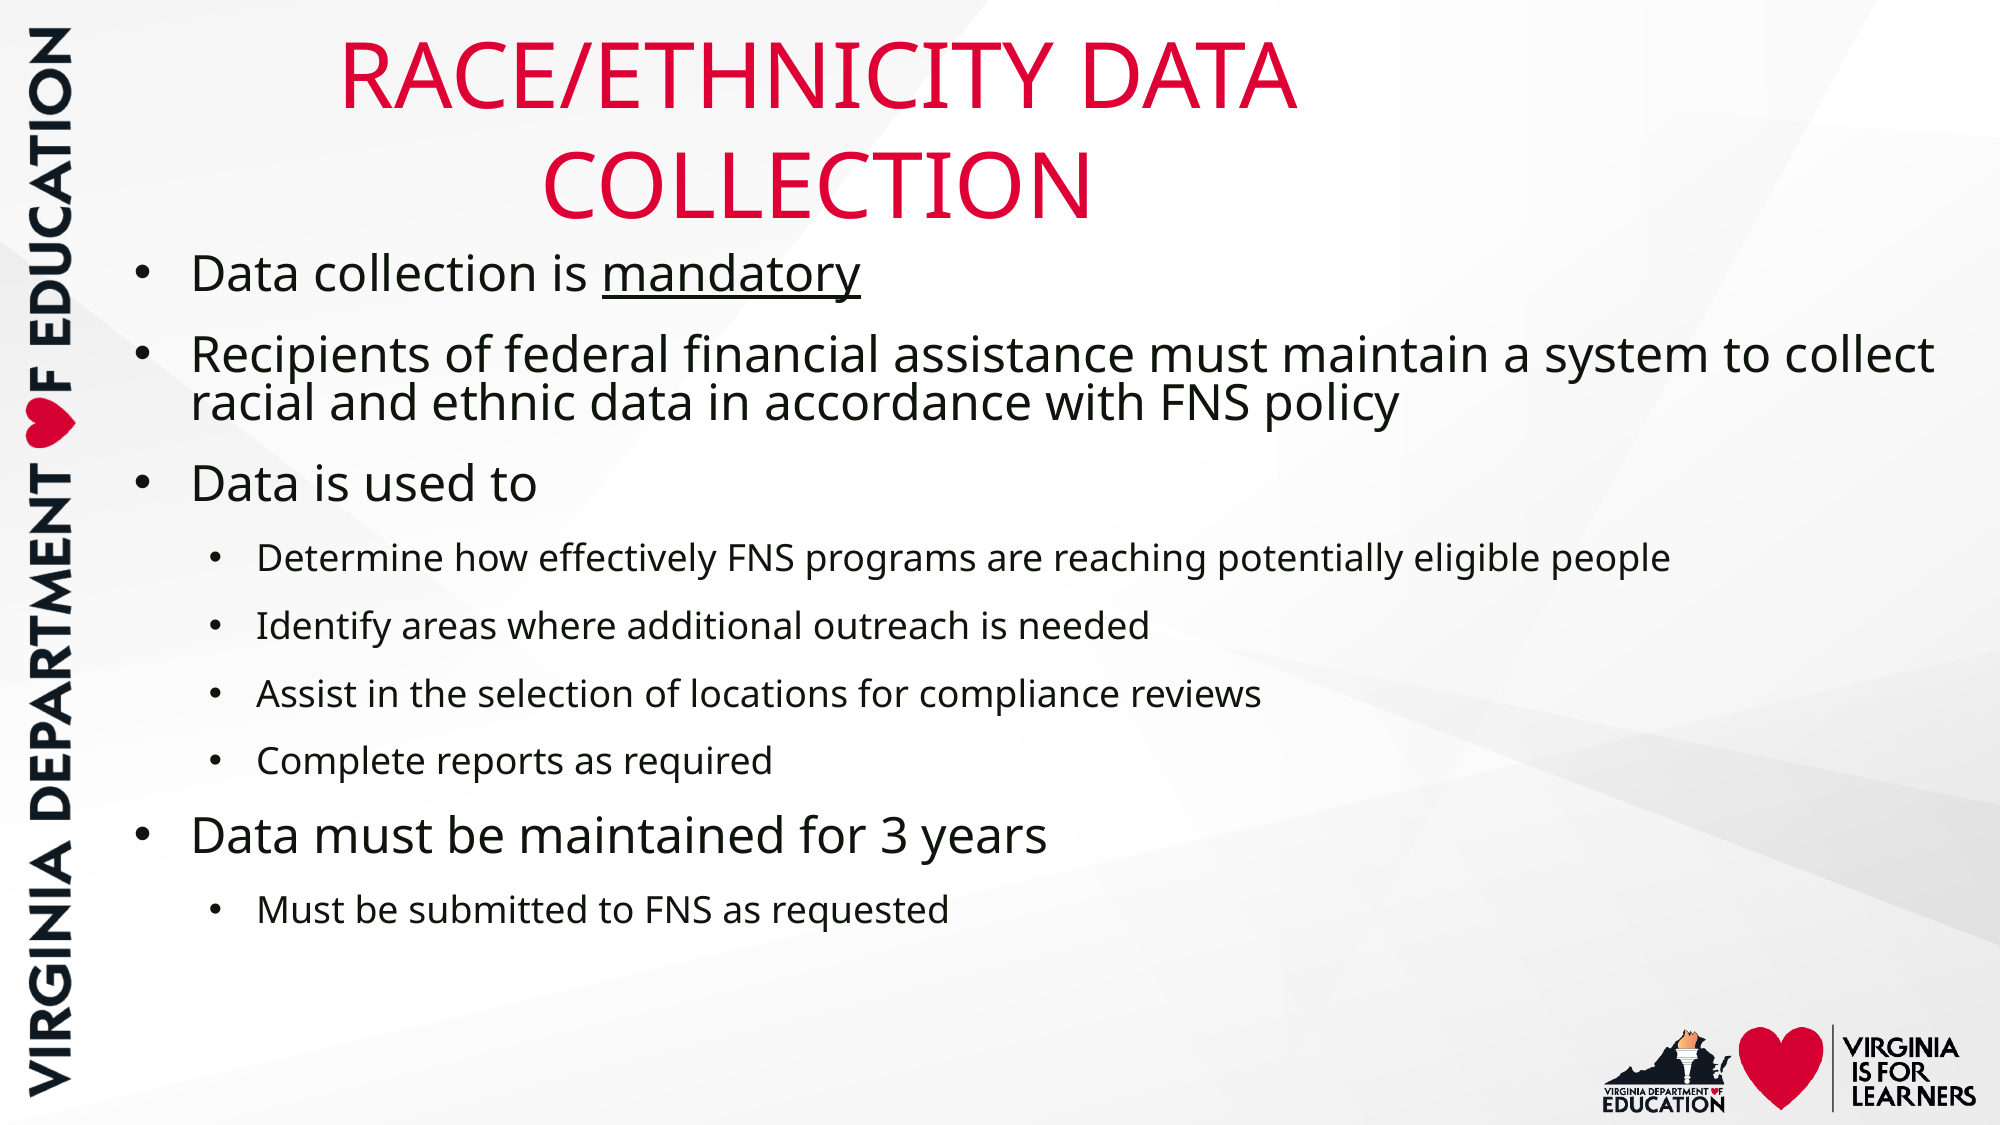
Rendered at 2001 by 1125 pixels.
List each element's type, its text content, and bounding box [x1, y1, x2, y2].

picture [0, 0, 2000, 1125]
title RACE/ETHNICITY DATA COLLECTION [90, 14, 1544, 237]
text_box Data collection is mandatory Recipients of federal financial assistance must maintain a system to collect racial and ethnic data in accordance with FNS policy Data is used to Determine how effectively FNS programs are reaching potentially eligible people Identify areas where additional outreach is needed Assist in the selection of locations for compliance reviews Complete reports as required Data must be maintained for 3 years Must be submitted to FNS as requested [134, 241, 1957, 932]
